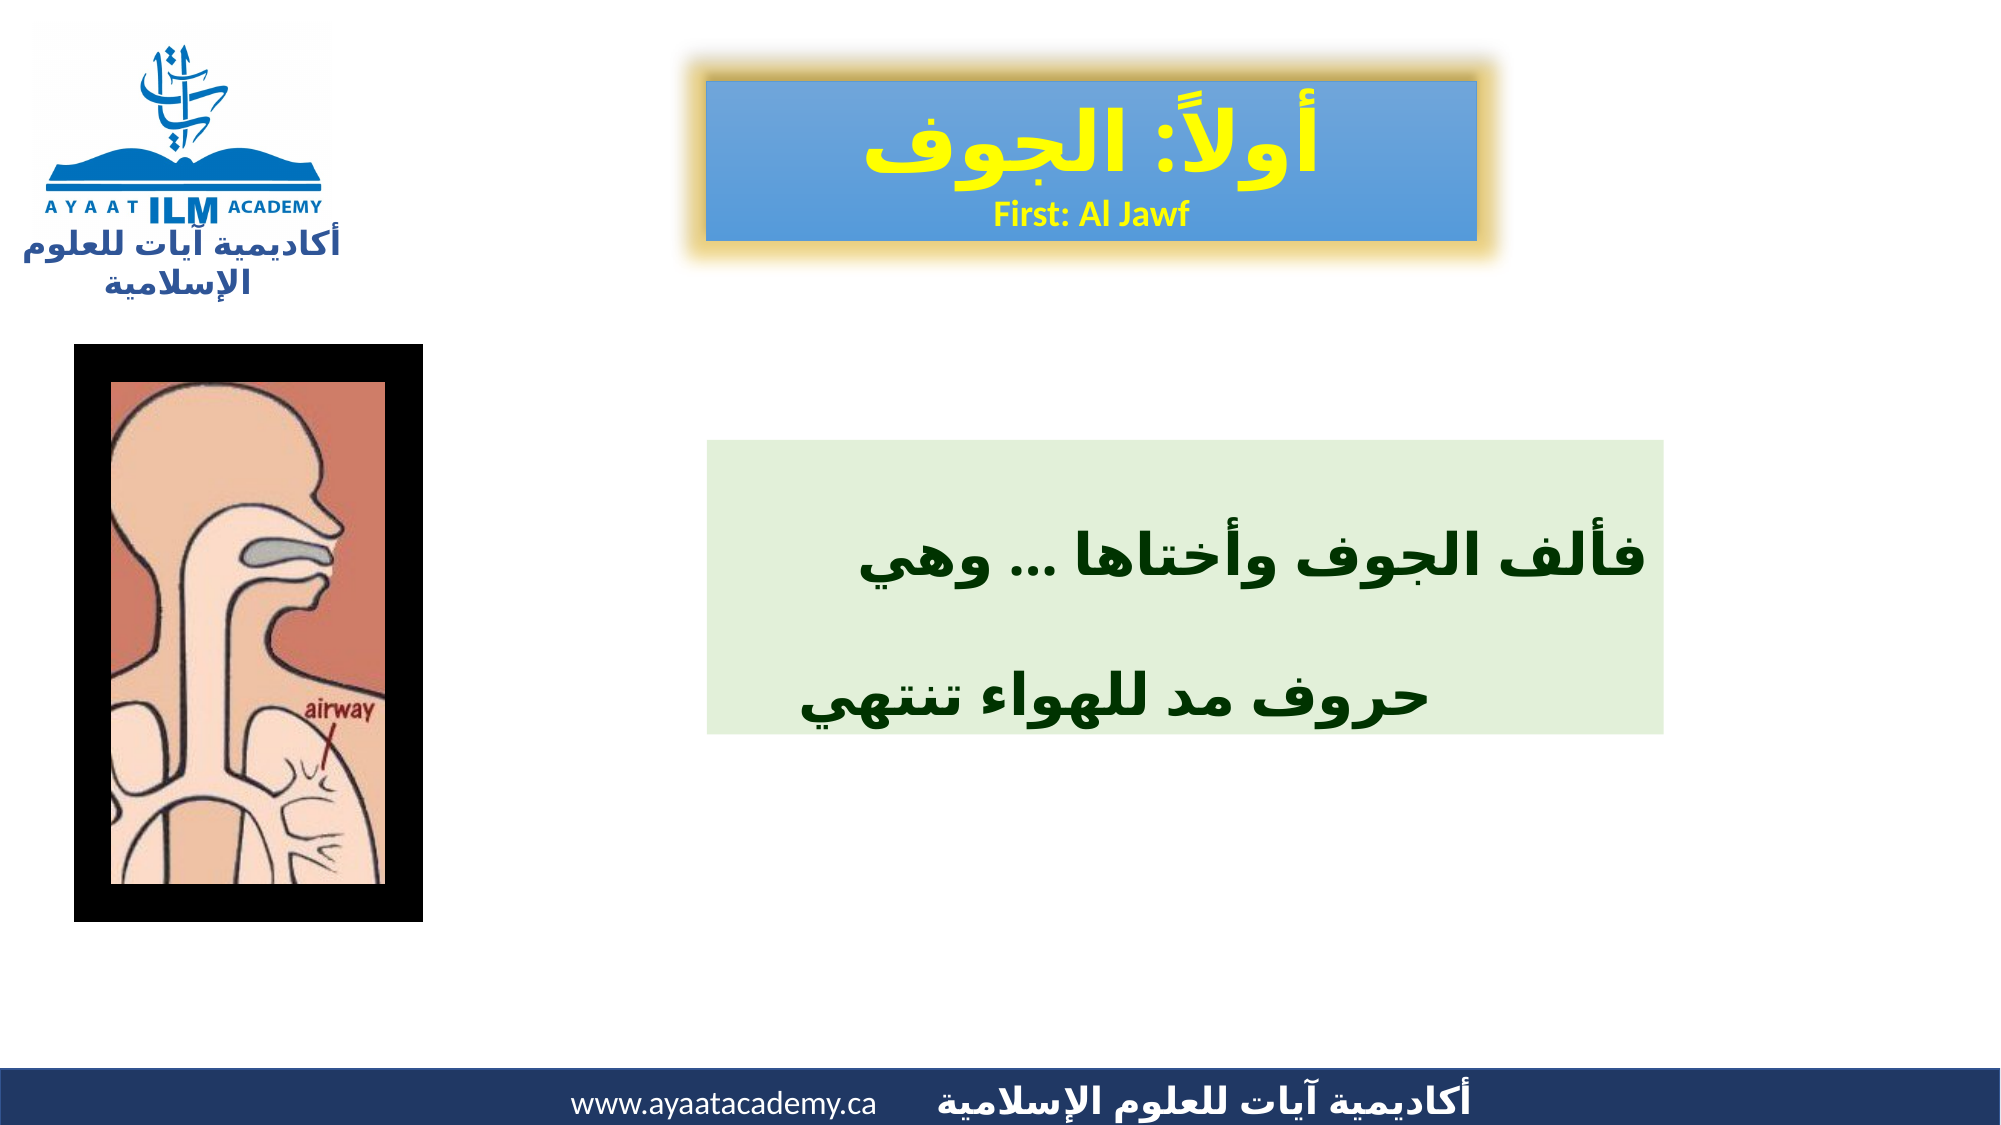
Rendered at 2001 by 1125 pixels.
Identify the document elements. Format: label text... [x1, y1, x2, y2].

picture [32, 21, 332, 241]
text_box أولاً: الجوف First: Al Jawf [706, 81, 1477, 241]
picture [111, 381, 386, 885]
text_box فألف الجوف وأختاها ... وهي حروف مد للهواء تنتهي [706, 439, 1664, 735]
